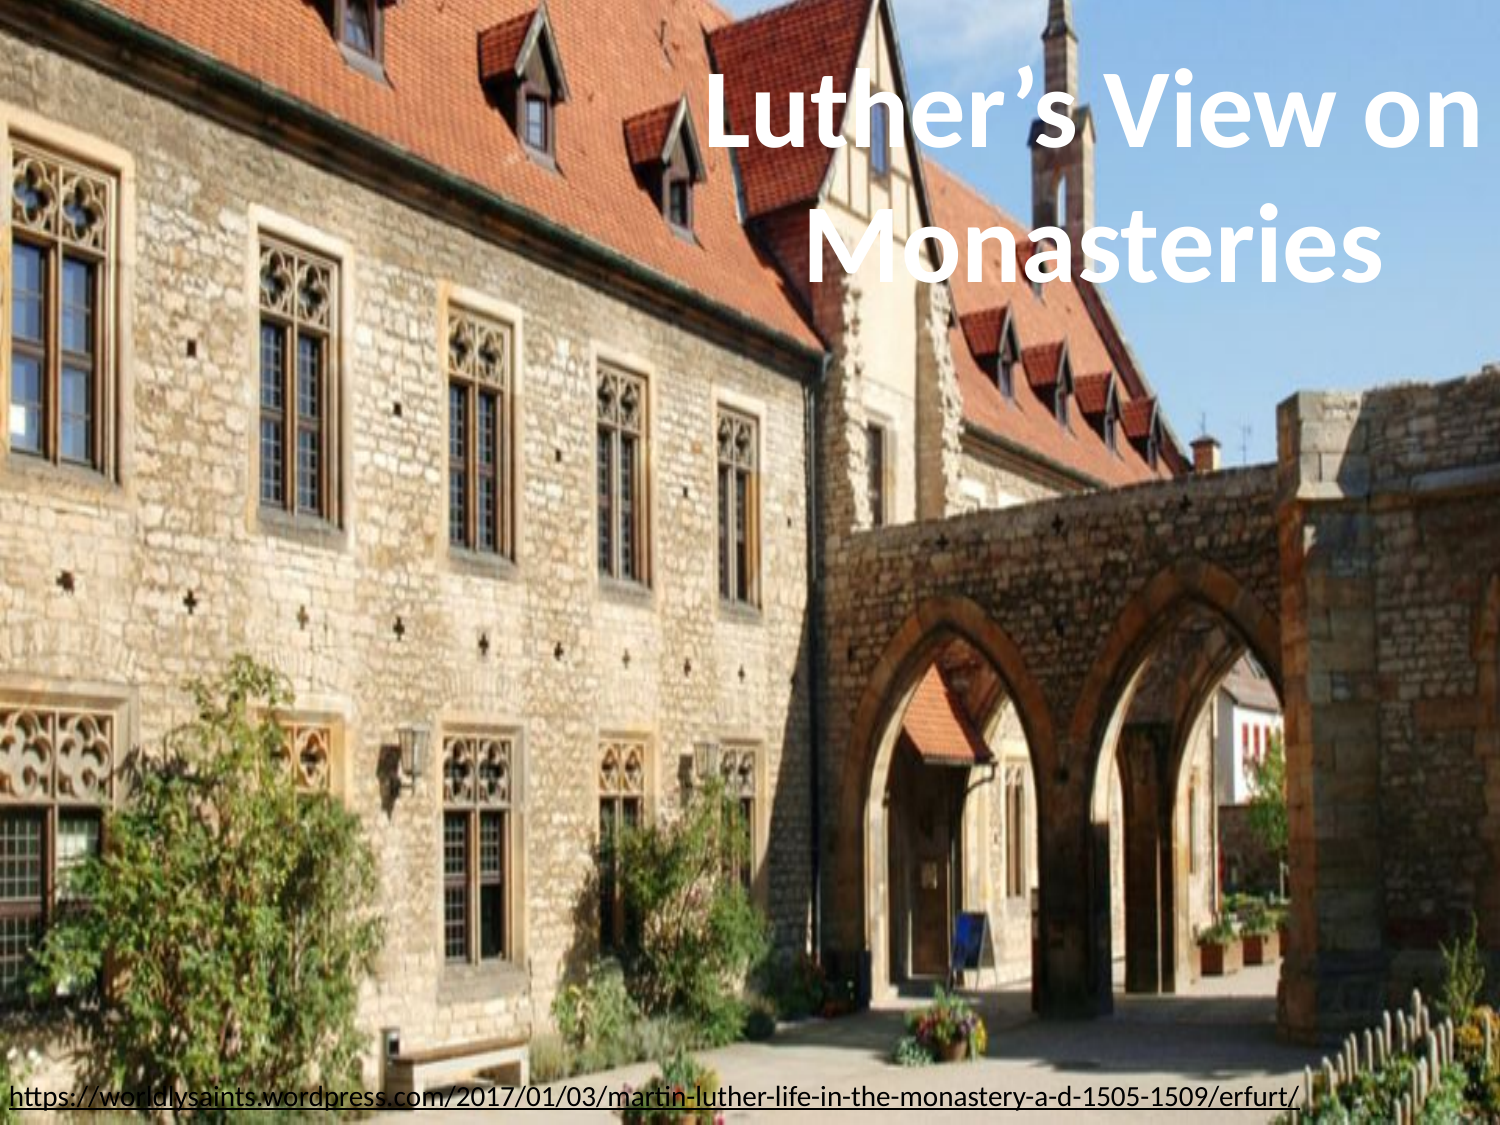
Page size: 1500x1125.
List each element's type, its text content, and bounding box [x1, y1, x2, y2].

picture [0, 0, 1500, 1125]
text_box https://worldlysaints.wordpress.com/2017/01/03/martin-luther-life-in-the-monastery-a-d-1505-1509/erfurt/ [0, 1069, 1476, 1120]
title Luther’s View on Monasteries [687, 2, 1500, 338]
